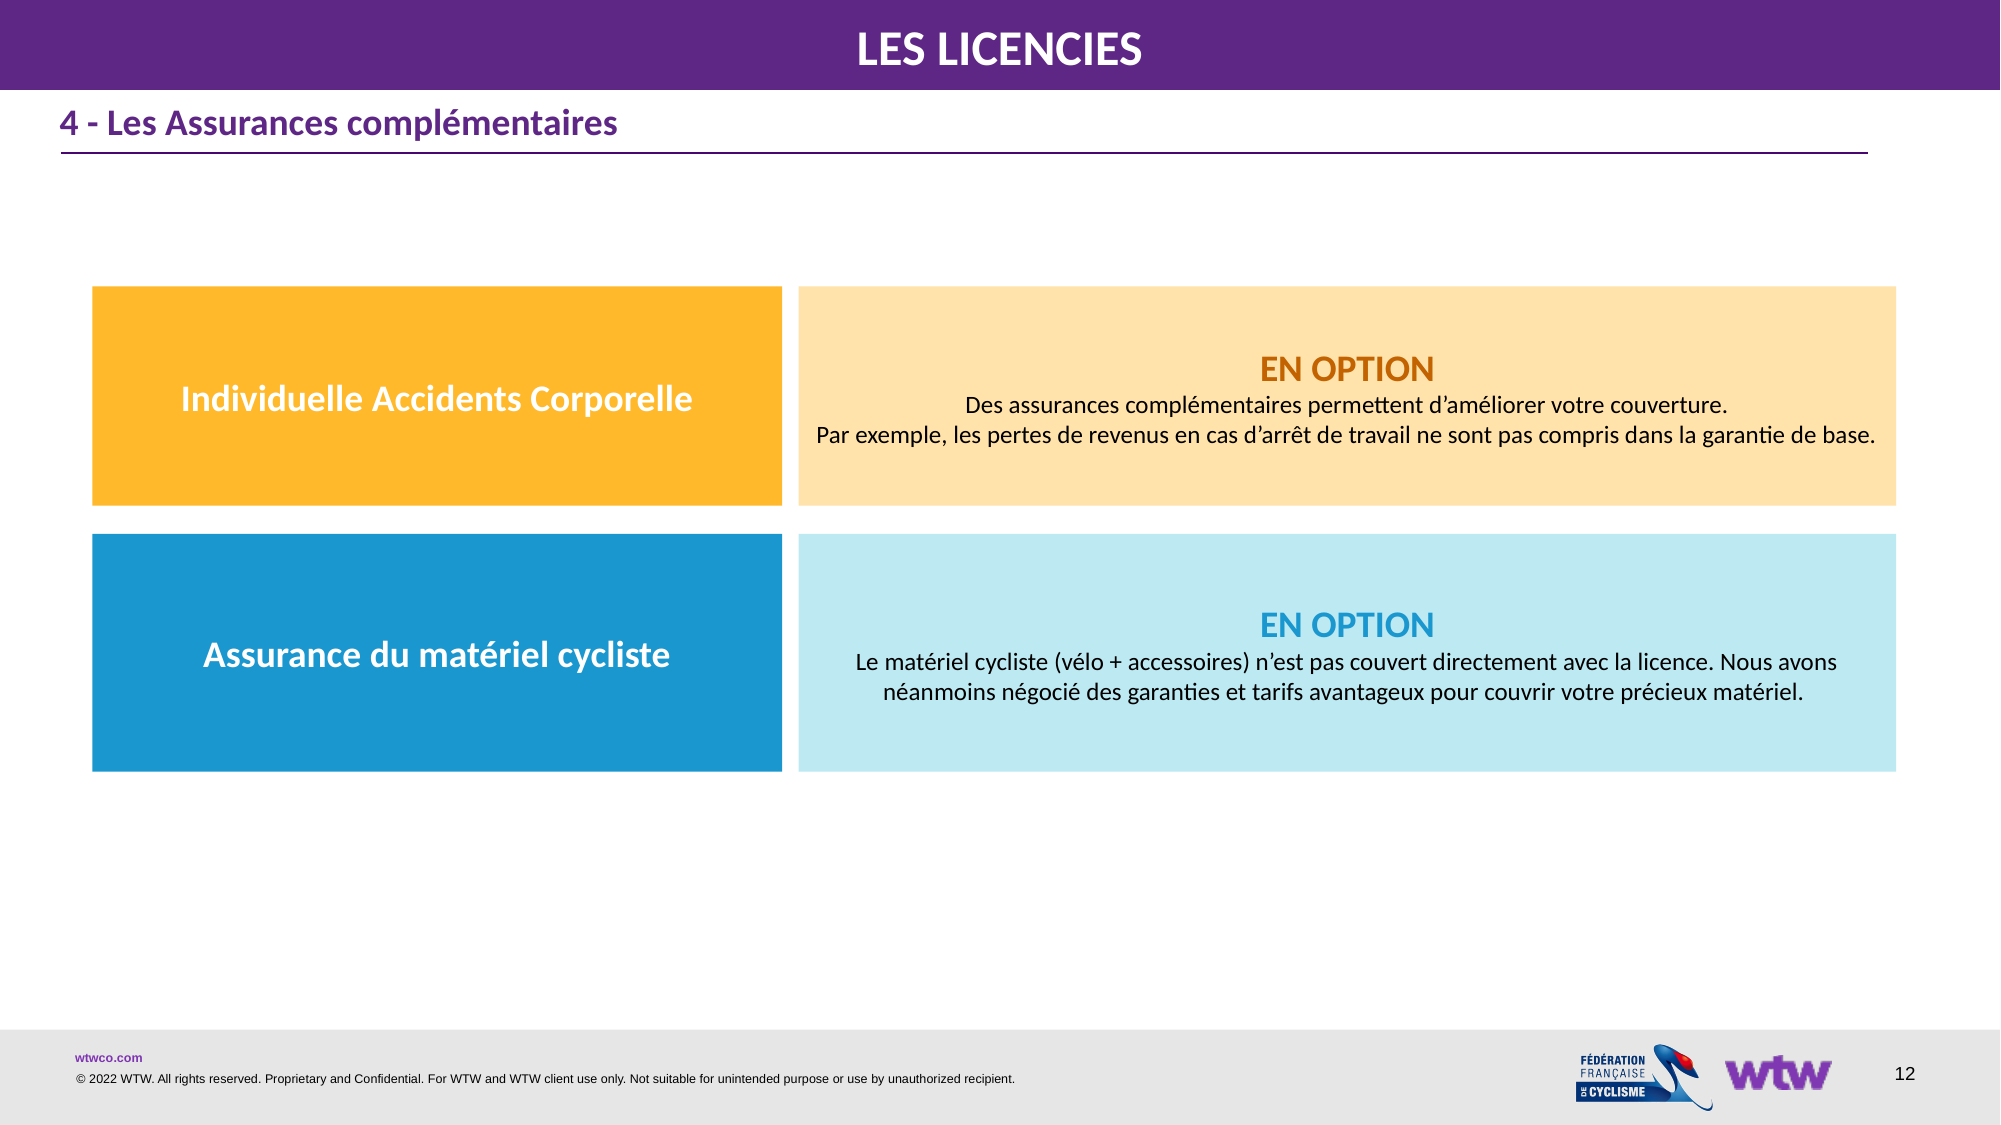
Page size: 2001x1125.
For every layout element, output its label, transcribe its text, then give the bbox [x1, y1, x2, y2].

text_box Assurance du matériel cycliste [91, 533, 783, 773]
picture [1540, 1010, 1832, 1125]
text_box EN OPTION Le matériel cycliste (vélo + accessoires) n’est pas couvert directement avec la licence. Nous avons néanmoins négocié des garanties et tarifs avantageux pour couvrir votre précieux matériel. [798, 533, 1897, 773]
text_box 4 - Les Assurances complémentaires [44, 90, 1689, 151]
text_box LES LICENCIES [0, 0, 2000, 90]
text_box Individuelle Accidents Corporelle [91, 285, 783, 507]
text_box EN OPTION Des assurances complémentaires permettent d’améliorer votre couverture. Par exemple, les pertes de revenus en cas d’arrêt de travail ne sont pas compris dans la garantie de base. [798, 285, 1897, 507]
